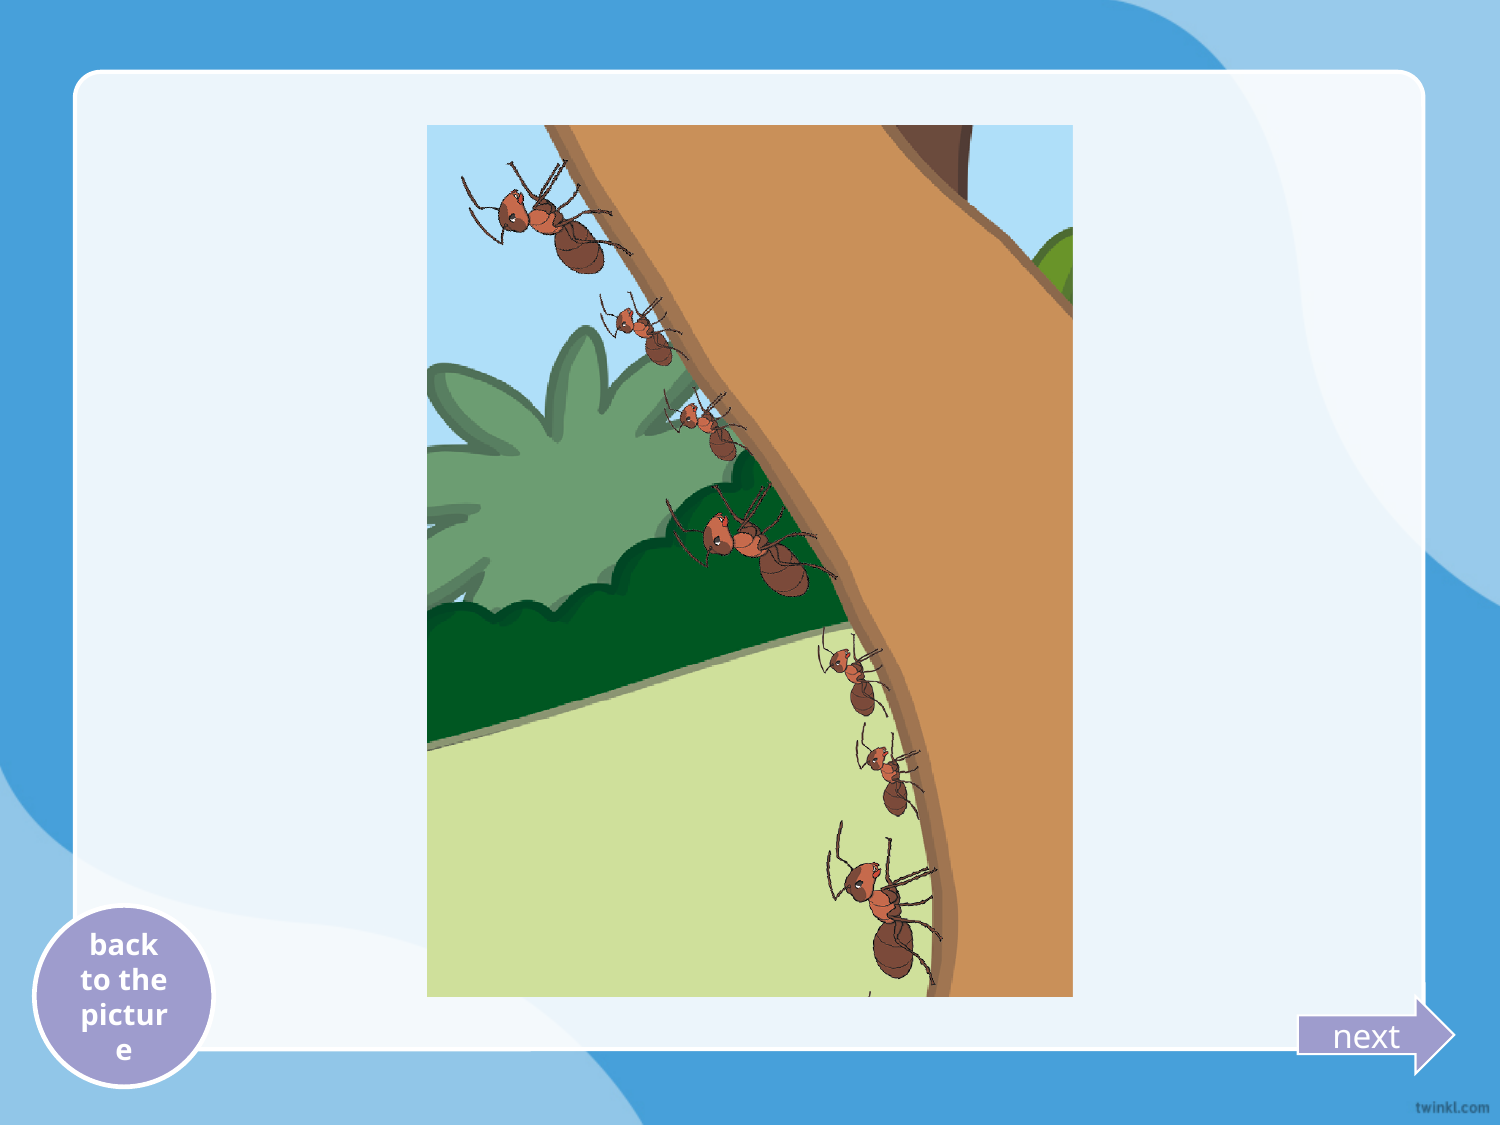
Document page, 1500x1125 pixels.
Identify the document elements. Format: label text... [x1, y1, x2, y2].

picture [0, 0, 1500, 1125]
text_box back to the picture [33, 904, 215, 1088]
text_box next [1296, 993, 1456, 1077]
